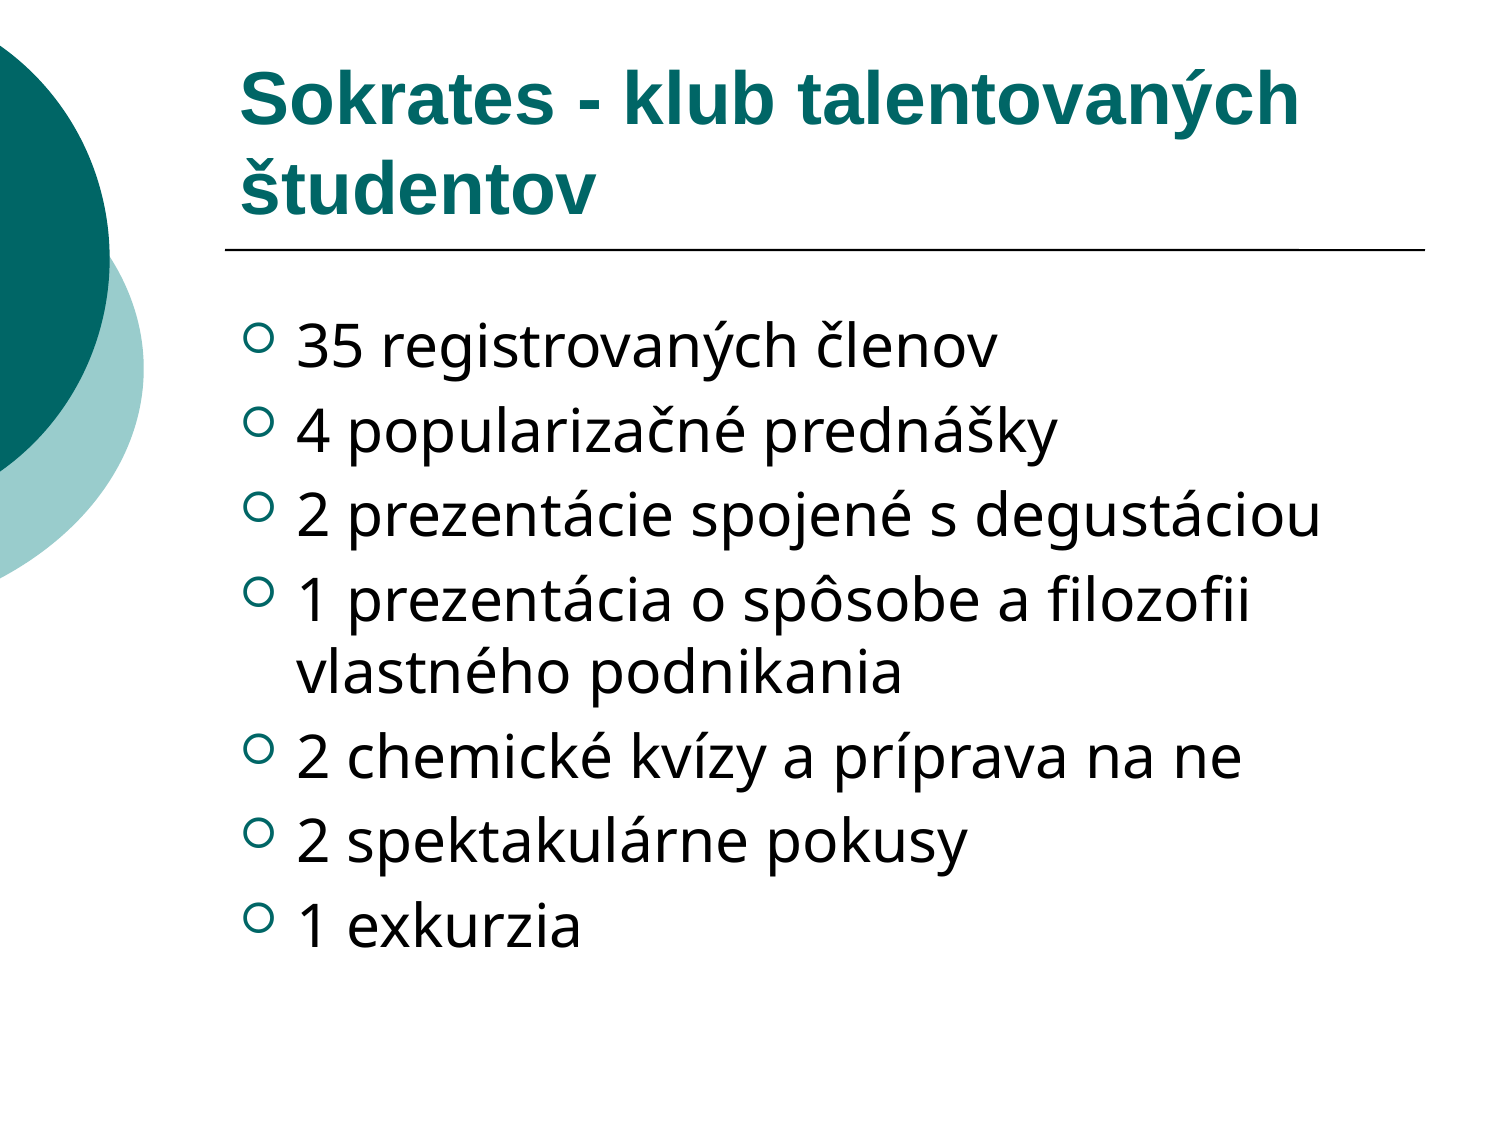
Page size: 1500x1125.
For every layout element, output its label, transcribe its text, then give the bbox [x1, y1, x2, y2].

title Sokrates - klub talentovaných študentov [224, 49, 1425, 237]
list 35 registrovaných členov 4 popularizačné prednášky 2 prezentácie spojené s degustáciou 1 prezentácia o spôsobe a filozofii vlastného podnikania 2 chemické kvízy a príprava na ne 2 spektakulárne pokusy 1 exkurzia [224, 299, 1425, 975]
